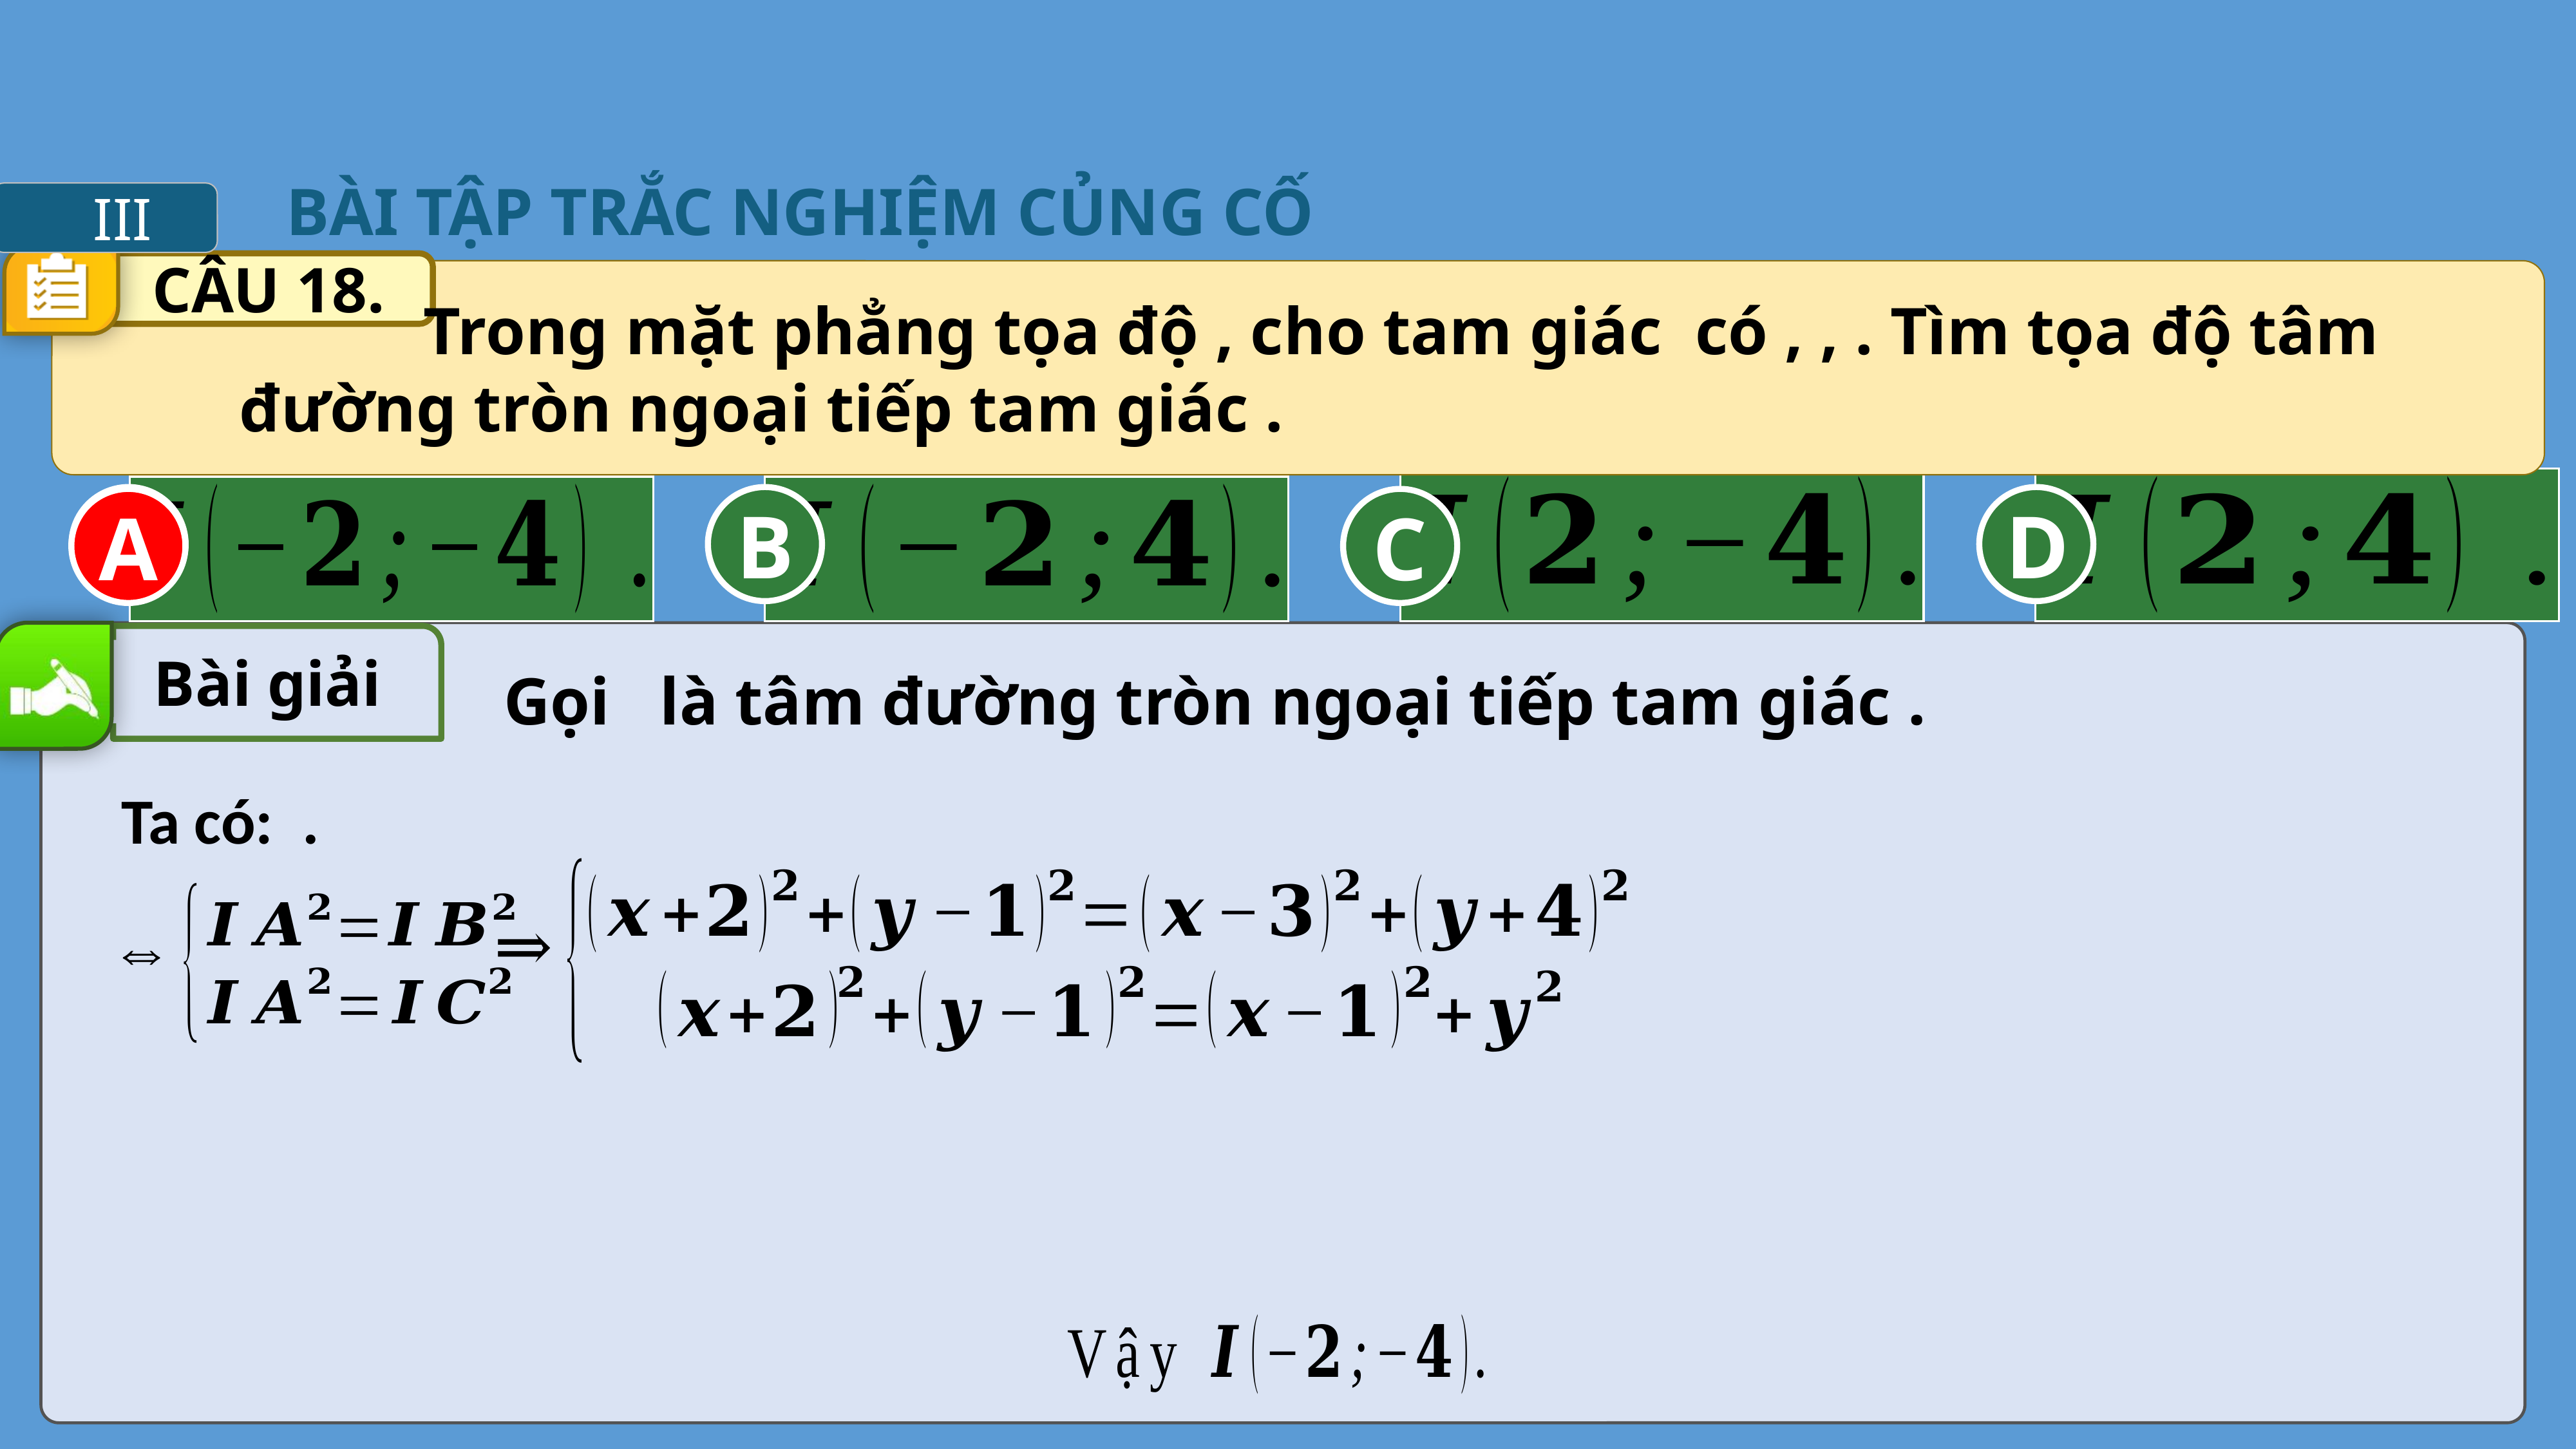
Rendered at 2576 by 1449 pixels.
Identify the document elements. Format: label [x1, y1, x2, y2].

text_box [71, 469, 2558, 620]
text_box [4, 245, 2544, 475]
text_box [0, 622, 2525, 1423]
text_box [0, 166, 2069, 254]
